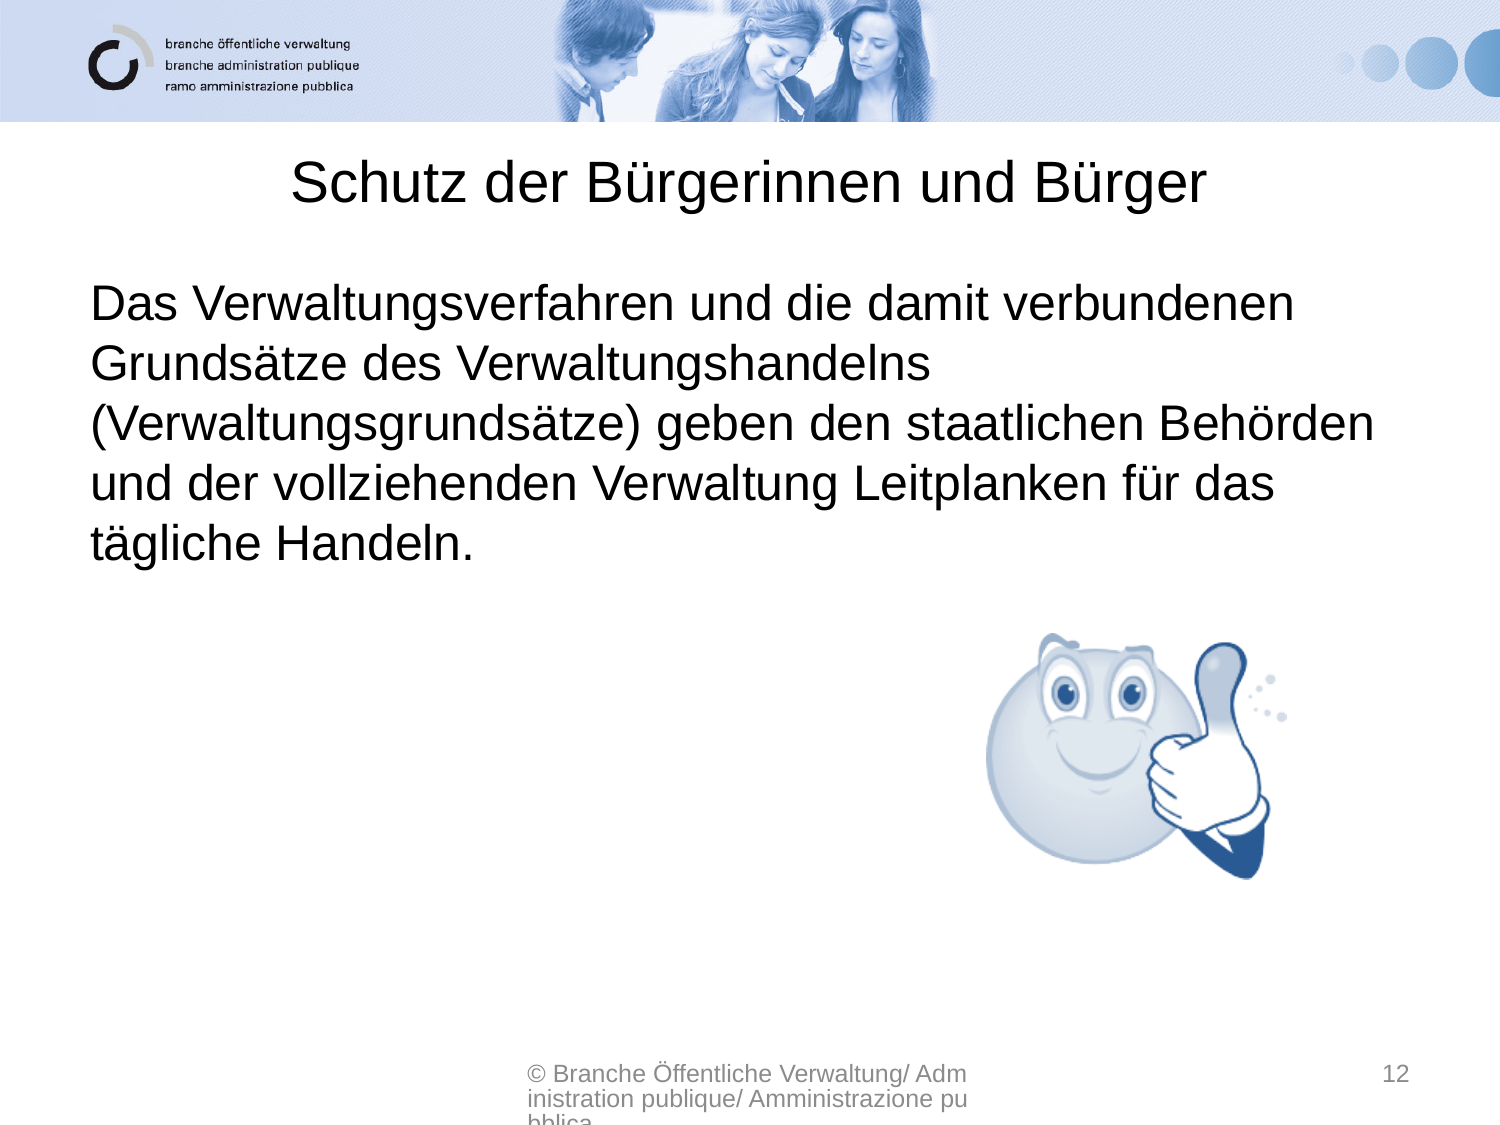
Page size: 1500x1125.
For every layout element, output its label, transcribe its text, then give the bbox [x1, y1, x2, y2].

list Das Verwaltungsverfahren und die damit verbundenen Grundsätze des Verwaltungshandelns (Verwaltungsgrundsätze) geben den staatlichen Behörden und der vollziehenden Verwaltung Leitplanken für das tägliche Handeln. [75, 262, 1425, 1005]
picture [0, 0, 1500, 122]
title Schutz der Bürgerinnen und Bürger [75, 125, 1425, 233]
footer © Branche Öffentliche Verwaltung/ Administration publique/ Amministrazione pubblica [512, 1042, 988, 1103]
picture [985, 633, 1287, 880]
slide_number 12 [1074, 1042, 1425, 1103]
